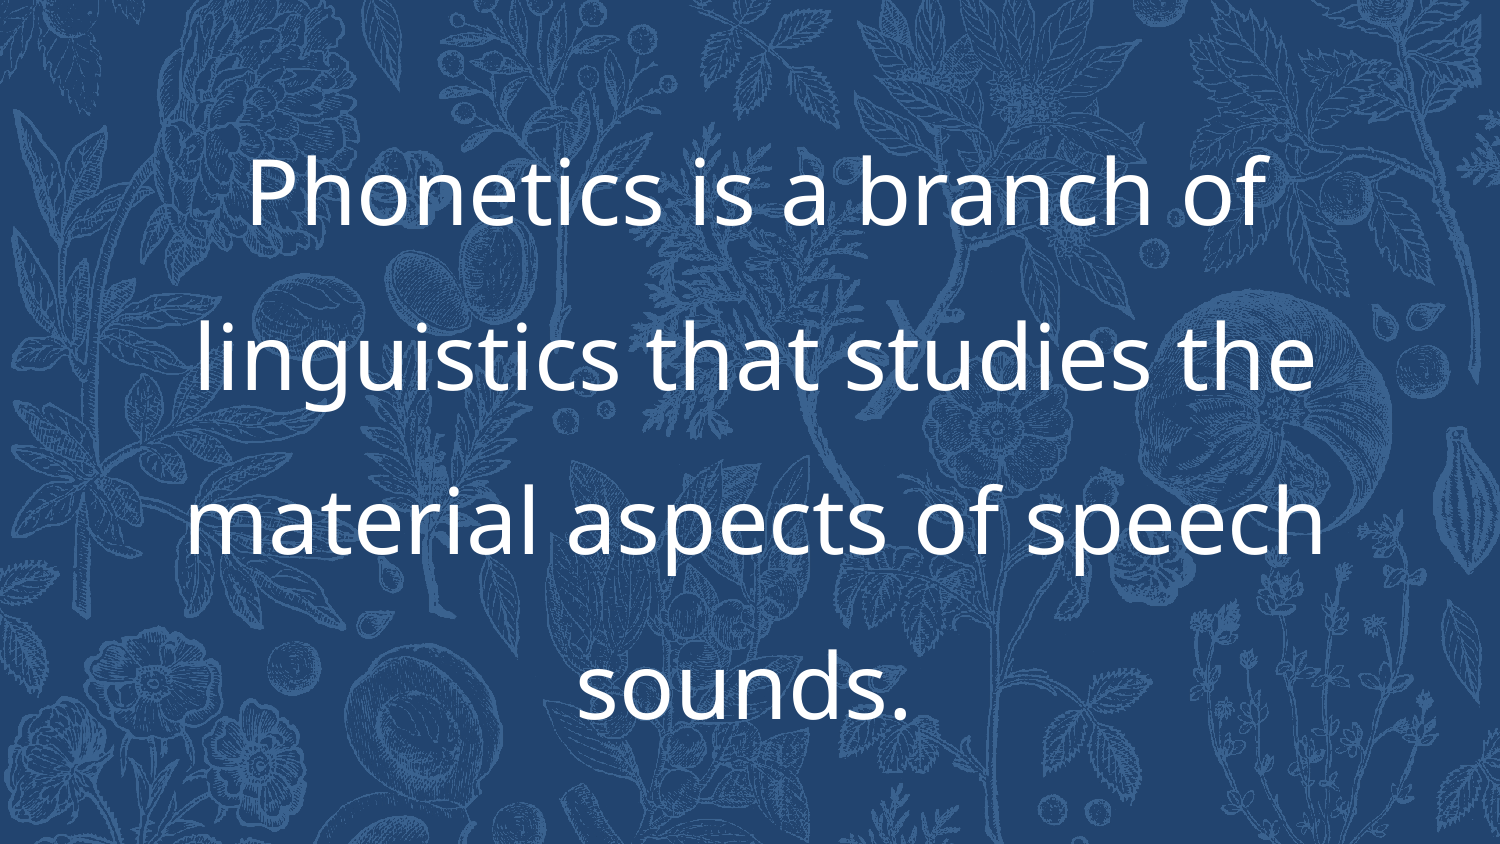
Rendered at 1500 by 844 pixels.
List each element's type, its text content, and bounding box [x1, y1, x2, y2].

title Phonetics is a branch of linguistics that studies the material aspects of speech sounds. [79, 76, 1434, 740]
